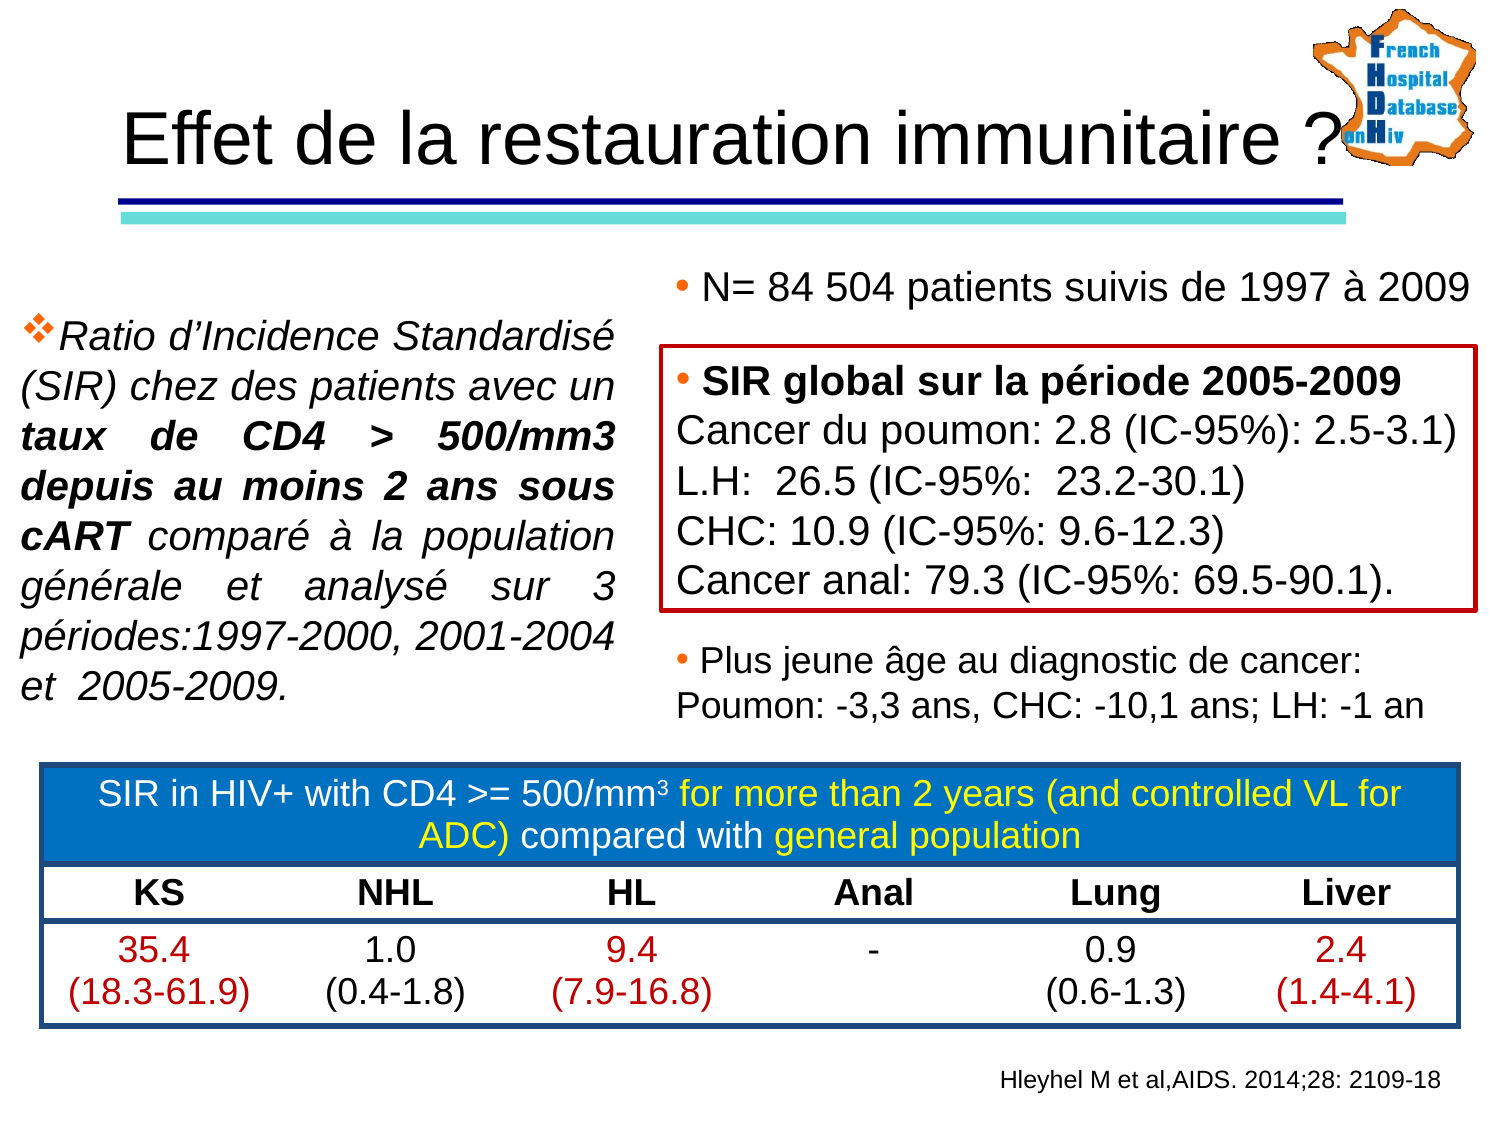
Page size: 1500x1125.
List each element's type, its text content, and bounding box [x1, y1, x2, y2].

table_cell NHL [278, 867, 514, 918]
table_cell KS [44, 867, 278, 918]
text_box SIR global sur la période 2005-2009 Cancer du poumon: 2.8 (IC-95%): 2.5-3.1) L.H: 26.5 (IC-95%: 23.2-30.1) CHC: 10.9 (IC-95%: 9.6-12.3) Cancer anal: 79.3 (IC-95%: 69.5-90.1). [661, 345, 1476, 611]
text_box Effet de la restauration immunitaire ? [106, 82, 1361, 187]
text_box Ratio d’Incidence Standardisé (SIR) chez des patients avec un taux de CD4 > 500/mm3 depuis au moins 2 ans sous cART comparé à la population générale et analysé sur 3 périodes:1997-2000, 2001-2004 et 2005-2009. [5, 301, 631, 716]
table_cell 9.4 (7.9-16.8) [514, 924, 750, 1023]
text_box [118, 201, 1346, 219]
text_box Hleyhel M et al,AIDS. 2014;28: 2109-18 [985, 1056, 1458, 1101]
text_box Plus jeune âge au diagnostic de cancer: Poumon: -3,3 ans, CHC: -10,1 ans; LH: -1 an [661, 629, 1490, 734]
table_cell - [750, 924, 998, 1023]
table_cell Anal [750, 867, 998, 918]
table_cell HL [514, 867, 750, 918]
table_header SIR in HIV+ with CD4 >= 500/mm3 for more than 2 years (and controlled VL for ADC) compared with general population [44, 768, 1456, 861]
text_box N= 84 504 patients suivis de 1997 à 2009 [660, 252, 1486, 318]
table_cell Liver [1234, 867, 1456, 918]
table_cell 2.4 (1.4-4.1) [1234, 924, 1456, 1023]
table_cell 0.9 (0.6-1.3) [998, 924, 1234, 1023]
table_cell Lung [998, 867, 1234, 918]
table_cell 35.4 (18.3-61.9) [44, 924, 278, 1023]
table_cell 1.0 (0.4-1.8) [278, 924, 514, 1023]
picture [1313, 9, 1476, 166]
